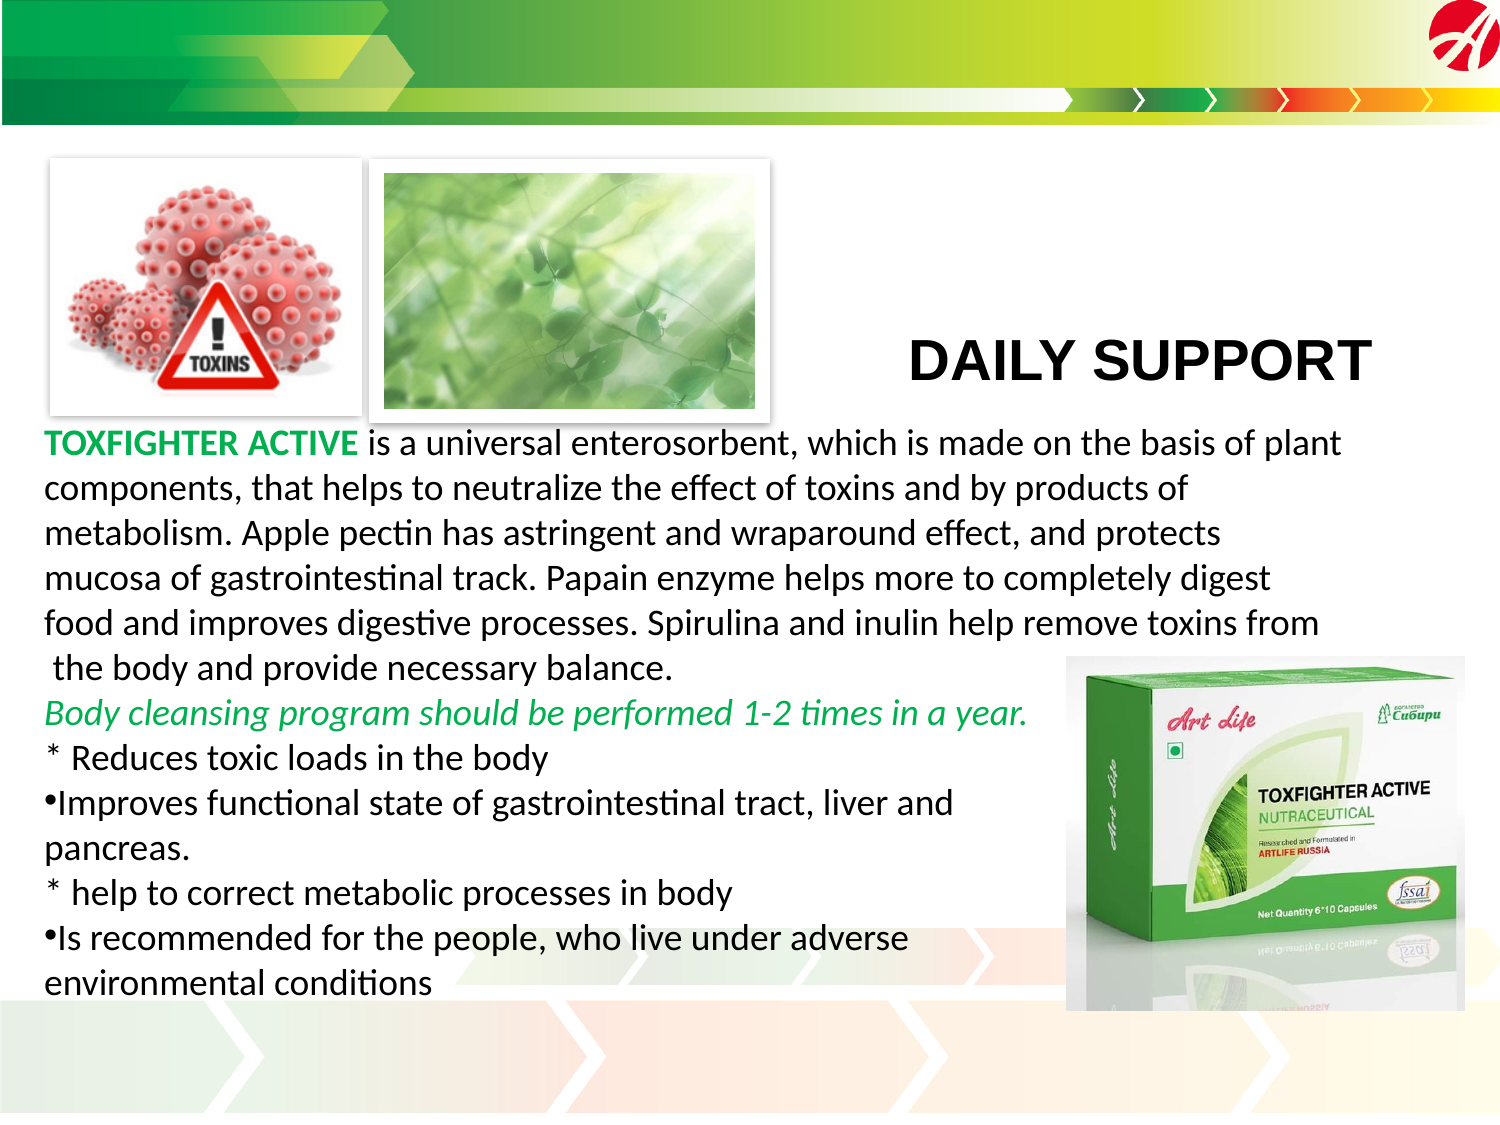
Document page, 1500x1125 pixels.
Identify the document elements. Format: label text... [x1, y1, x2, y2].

text_box TOXFIGHTER ACTIVE is a universal enterosorbent, which is made on the basis of plant components, that helps to neutralize the effect of toxins and by products of metabolism. Apple pectin has astringent and wraparound effect, and protects mucosa of gastrointestinal track. Papain enzyme helps more to completely digest food and improves digestive processes. Spirulina and inulin help remove toxins from the body and provide necessary balance. Body cleansing program should be performed 1-2 times in a year. * Reduces toxic loads in the body Improves functional state of gastrointestinal tract, liver and pancreas. * help to correct metabolic processes in body Is recommended for the people, who live under adverse environmental conditions [29, 410, 1360, 1010]
text_box DAILY SUPPORT [893, 302, 1388, 438]
picture [0, 0, 1500, 1125]
